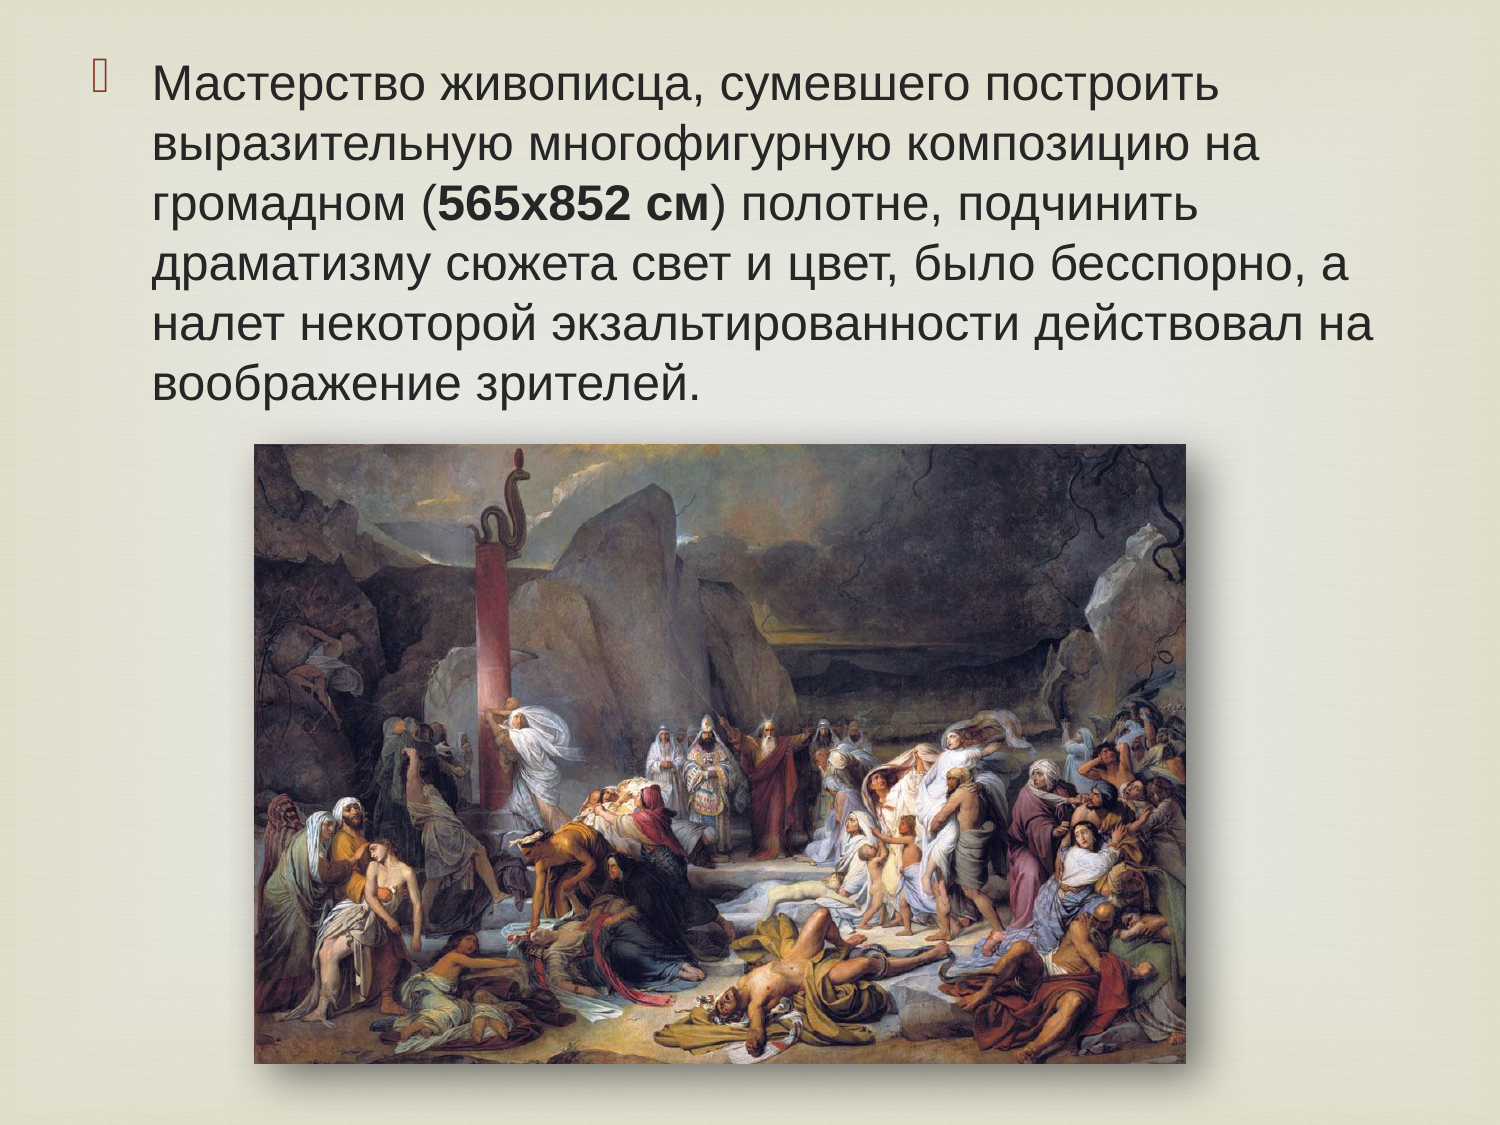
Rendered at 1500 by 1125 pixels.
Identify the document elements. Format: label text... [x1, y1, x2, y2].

list Мастерство живописца, сумевшего построить выразительную многофигурную композицию на громадном (565х852 см) полотне, подчинить драматизму сюжета свет и цвет, было бесспорно, а налет некоторой экзальтированности действовал на воображение зрителей. [76, 42, 1500, 679]
picture [254, 443, 1186, 1065]
